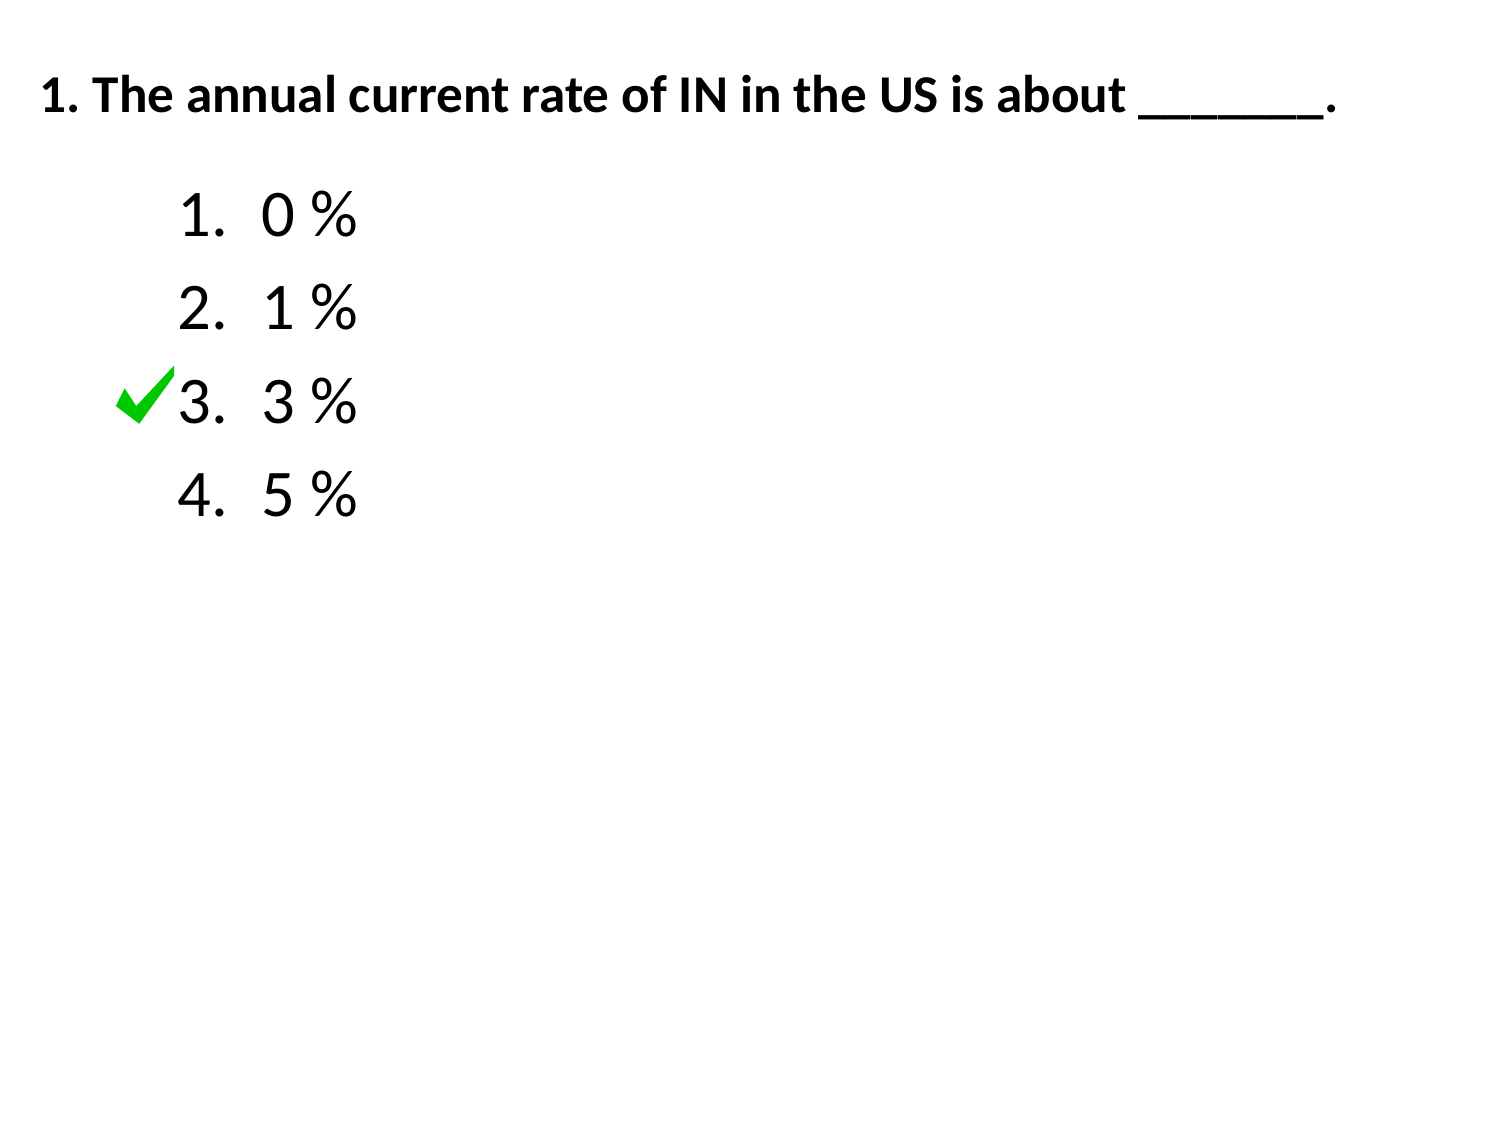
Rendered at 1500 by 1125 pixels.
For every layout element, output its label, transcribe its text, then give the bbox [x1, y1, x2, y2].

list 0 % 1 % 3 % 5 % [162, 162, 525, 775]
text_box [113, 363, 177, 426]
title 1. The annual current rate of IN in the US is about _______. [24, 45, 1438, 138]
